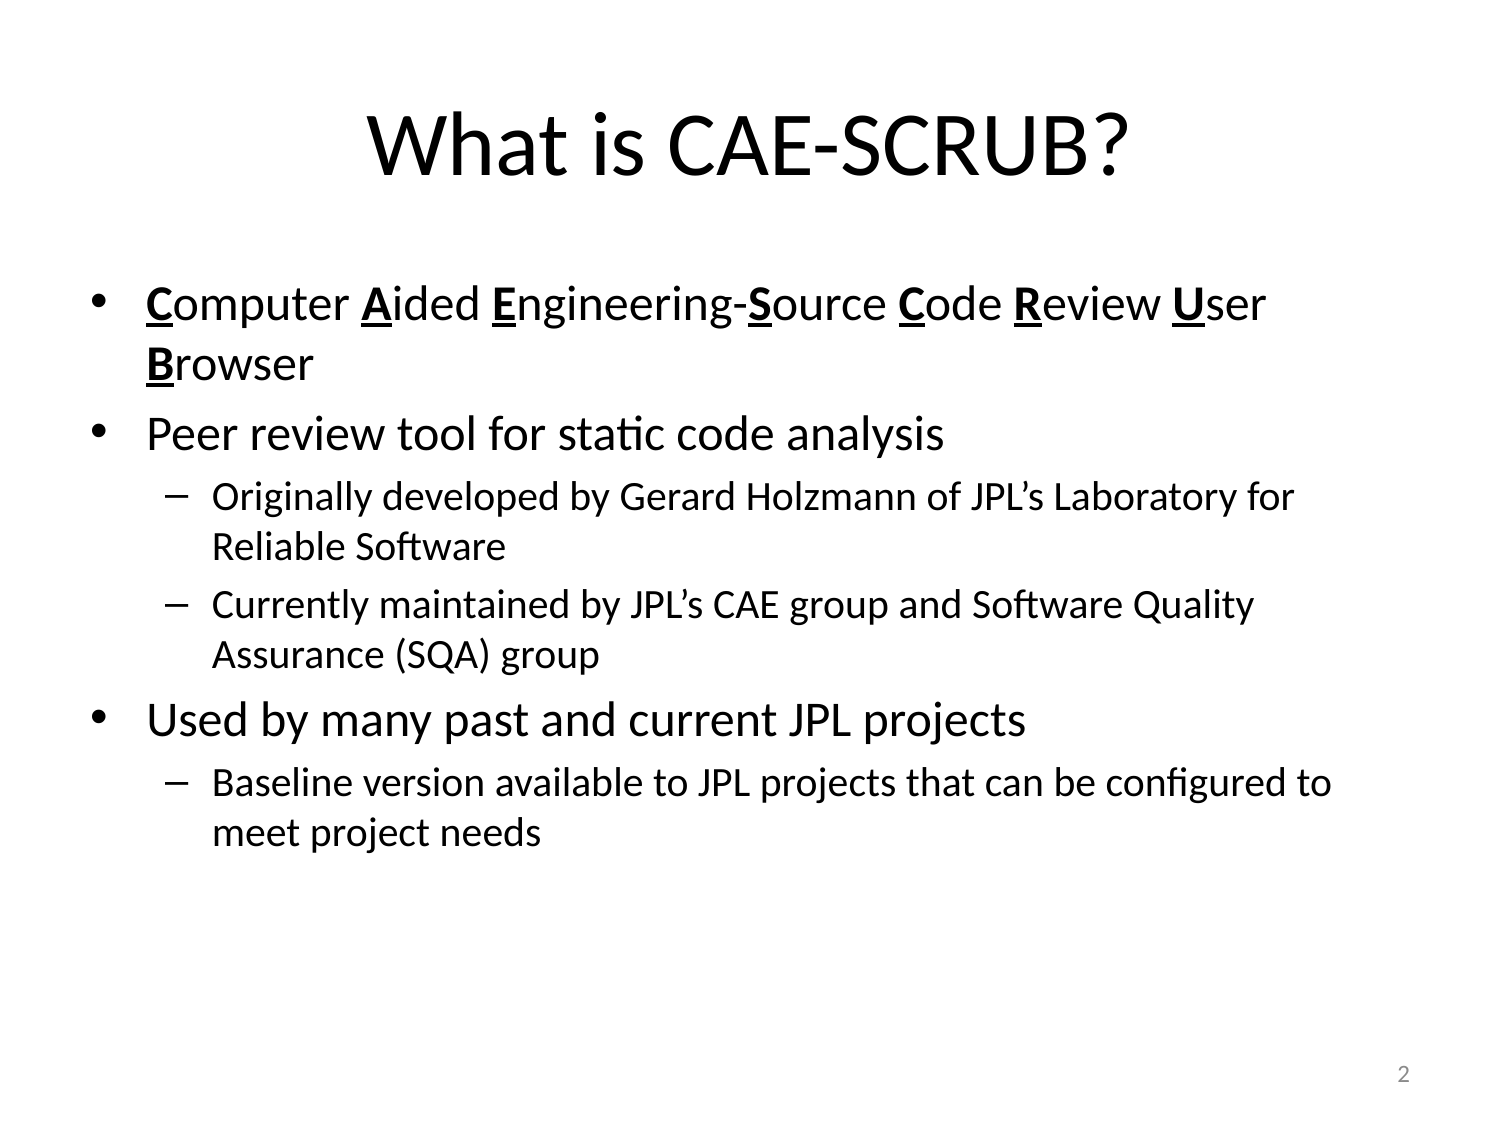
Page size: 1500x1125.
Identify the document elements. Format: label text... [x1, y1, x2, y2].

title What is CAE-SCRUB? [75, 45, 1425, 233]
list Computer Aided Engineering-Source Code Review User Browser Peer review tool for static code analysis Originally developed by Gerard Holzmann of JPL’s Laboratory for Reliable Software Currently maintained by JPL’s CAE group and Software Quality Assurance (SQA) group Used by many past and current JPL projects Baseline version available to JPL projects that can be configured to meet project needs [75, 262, 1425, 1005]
slide_number 2 [1074, 1042, 1425, 1103]
